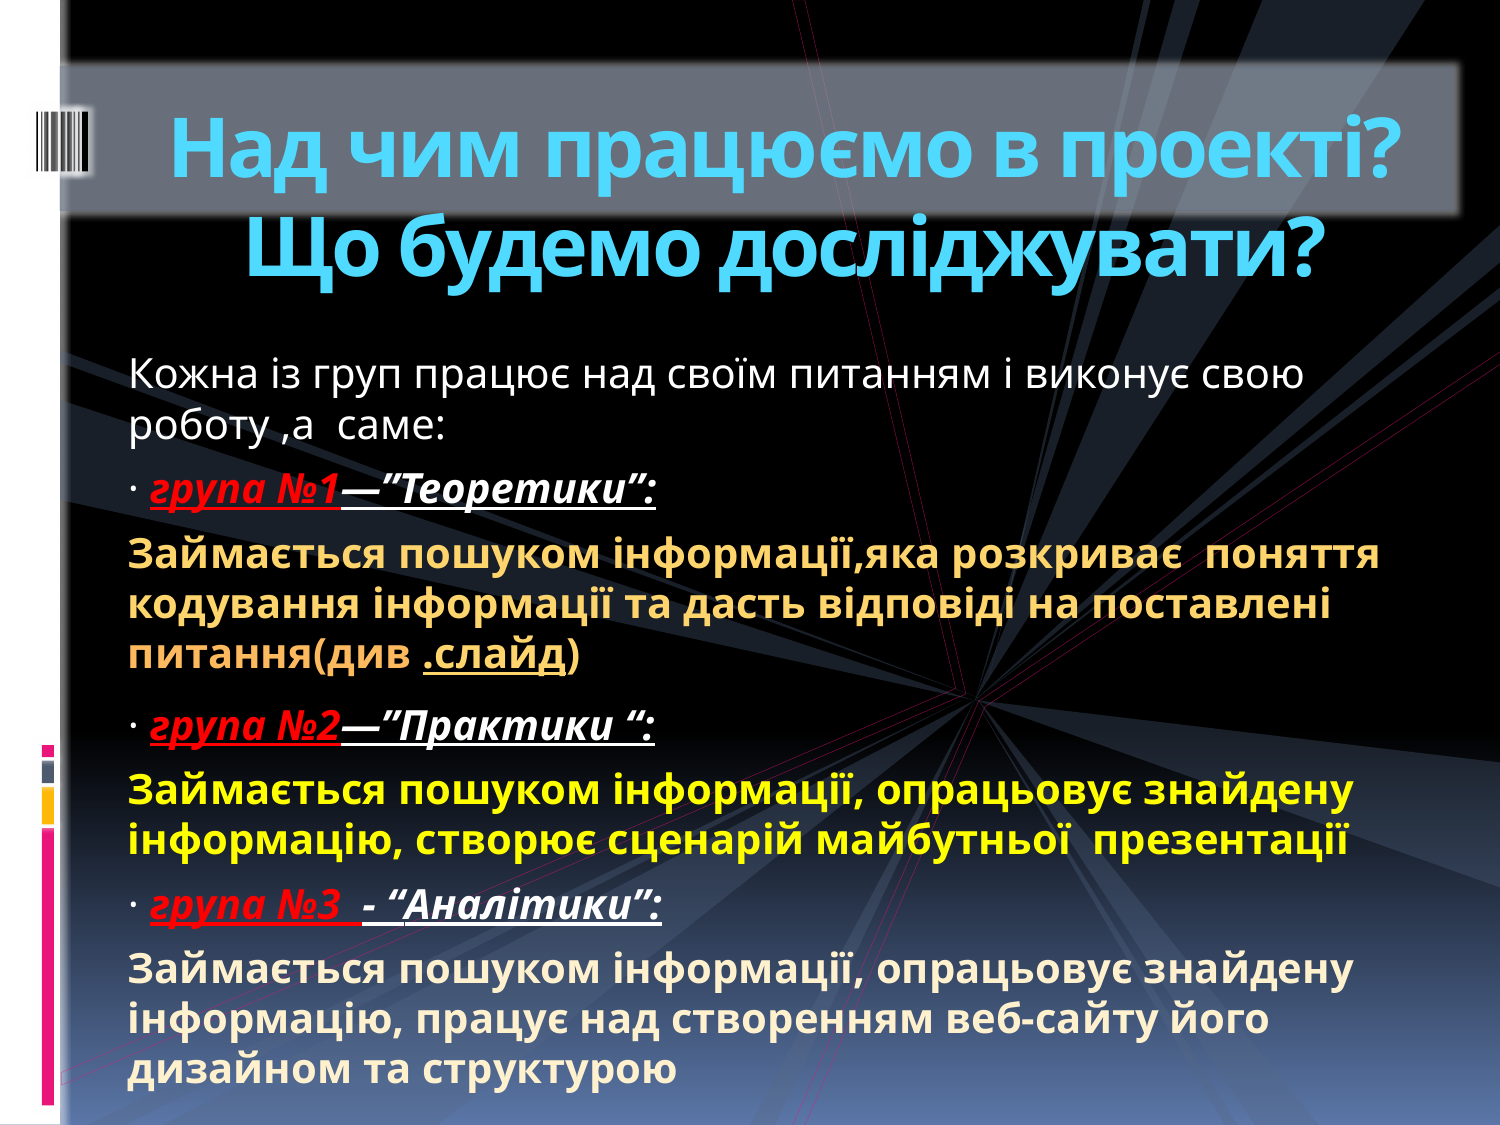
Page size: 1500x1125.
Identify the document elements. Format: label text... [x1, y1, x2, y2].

list Кожна із груп працює над своїм питанням і виконує свою роботу ,а саме: · група №1—”Теоретики”: Займається пошуком інформації,яка розкриває поняття кодування інформації та дасть відповіді на поставлені питання(див .слайд) · група №2—”Практики “: Займається пошуком інформації, опрацьовує знайдену інформацію, створює сценарій майбутньої презентації · група №3 - “Аналітики”: Займається пошуком інформації, опрацьовує знайдену інформацію, працує над створенням веб-сайту його дизайном та структурою [105, 339, 1465, 1043]
title Над чим працюємо в проекті? Що будемо досліджувати? [115, 83, 1454, 305]
